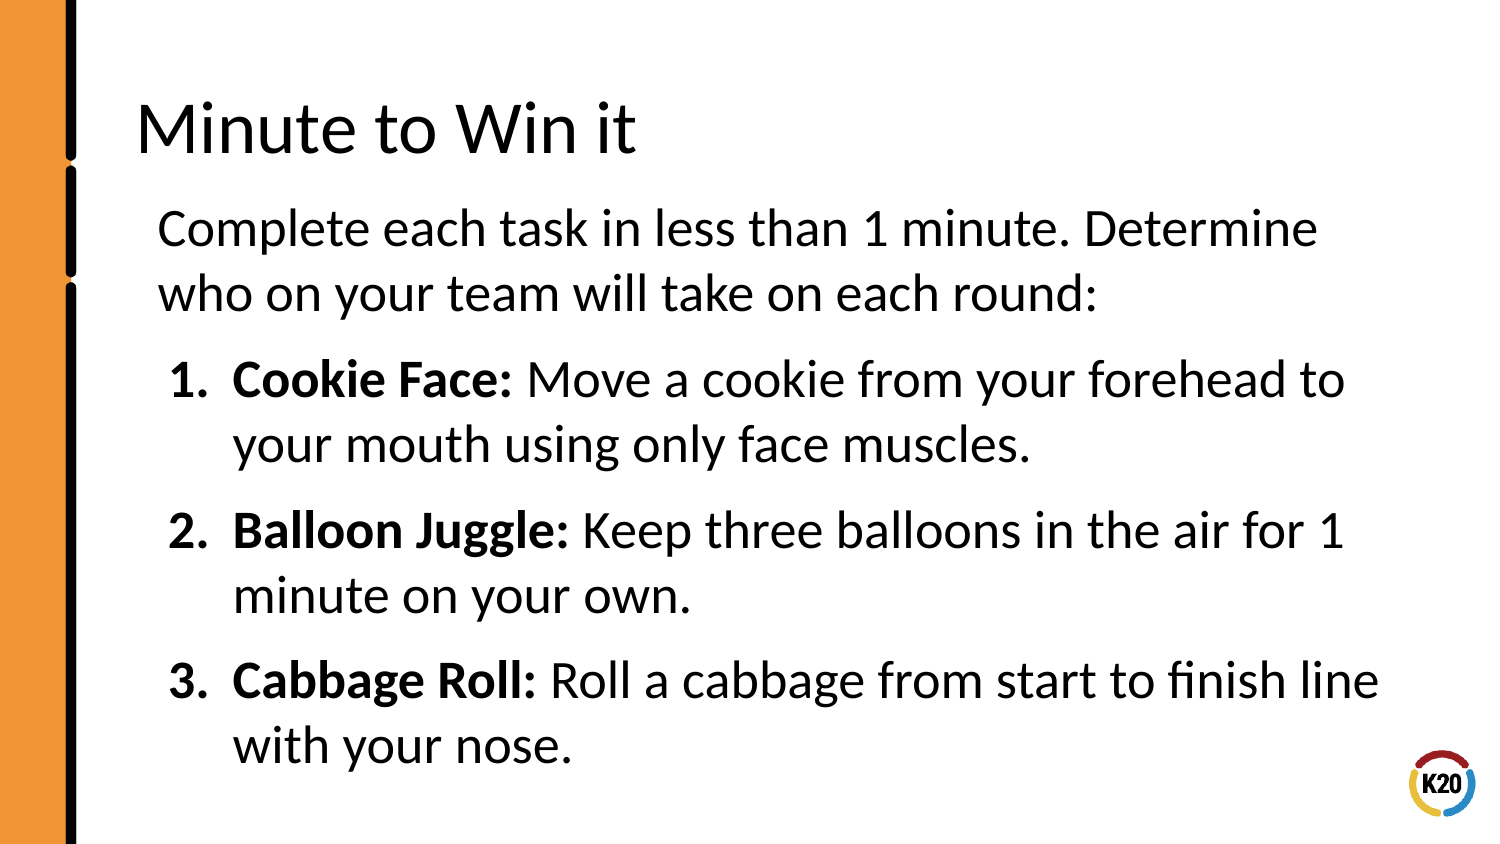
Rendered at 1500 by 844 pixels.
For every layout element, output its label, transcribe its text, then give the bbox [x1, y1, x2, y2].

list Complete each task in less than 1 minute. Determine who on your team will take on each round: Cookie Face: Move a cookie from your forehead to your mouth using only face muscles. Balloon Juggle: Keep three balloons in the air for 1 minute on your own. Cabbage Roll: Roll a cabbage from start to finish line with your nose. [146, 186, 1406, 665]
picture [0, 0, 1500, 844]
title Minute to Win it [124, 72, 1449, 167]
